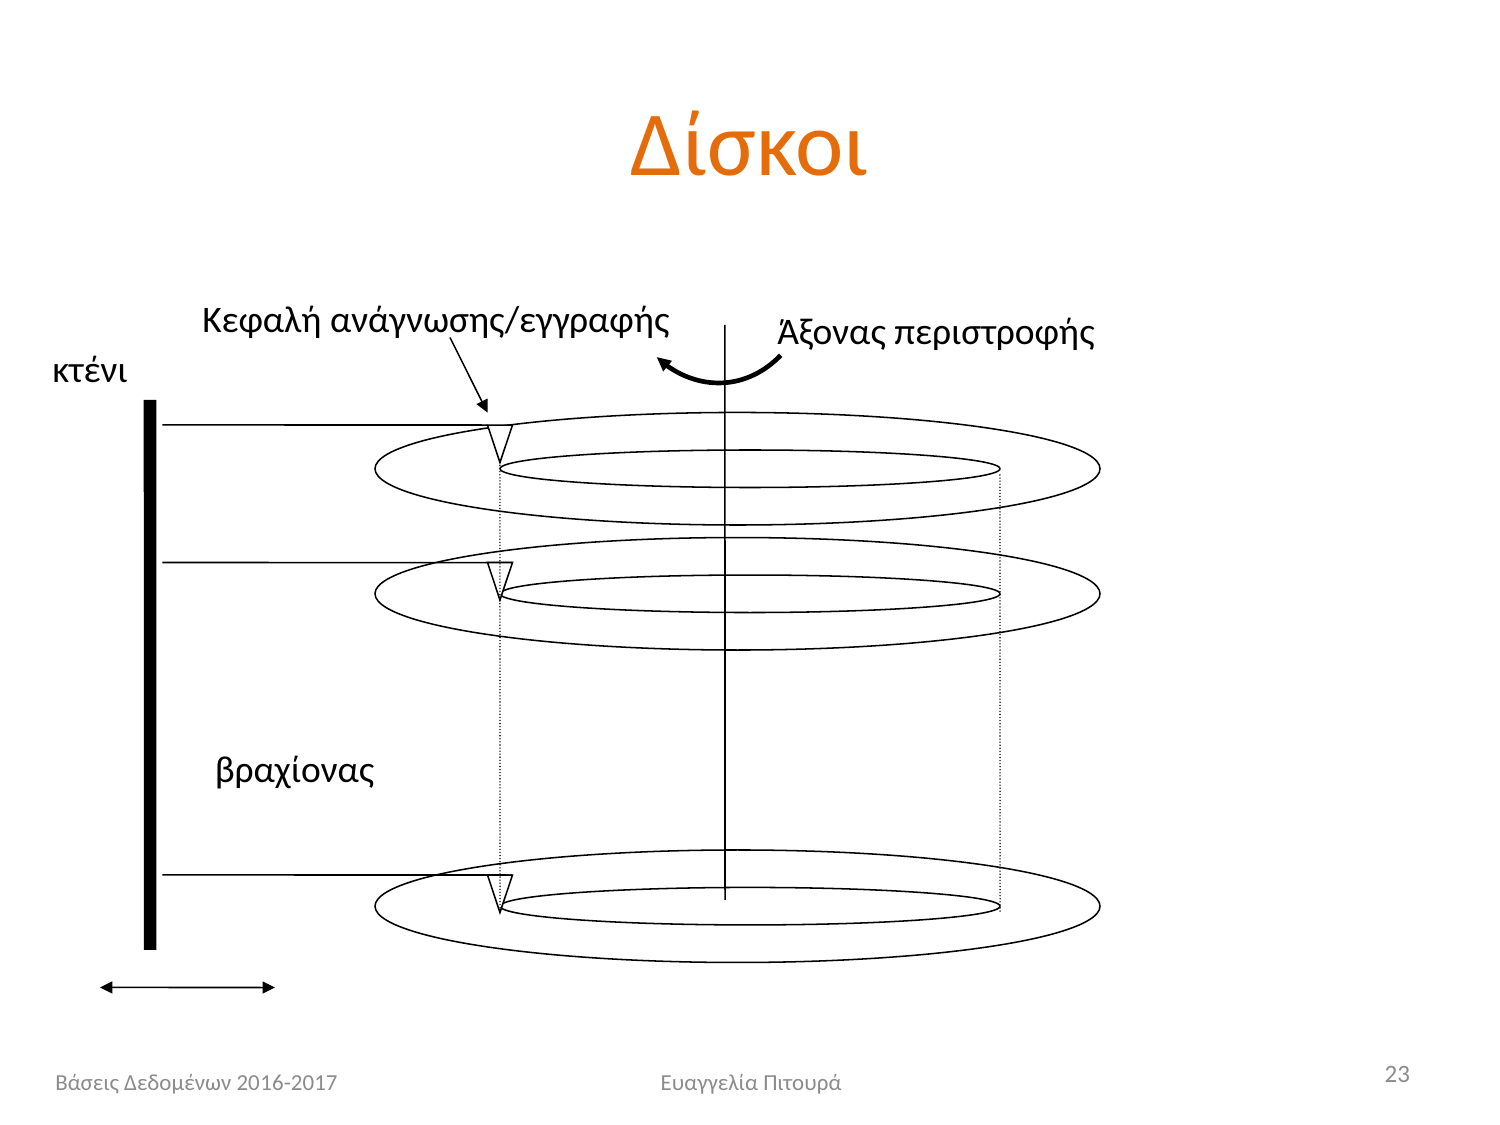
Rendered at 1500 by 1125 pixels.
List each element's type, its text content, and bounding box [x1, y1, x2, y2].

text_box Κεφαλή ανάγνωσης/εγγραφής [187, 287, 913, 348]
text_box [725, 537, 1101, 651]
text_box βραχίονας [199, 737, 438, 798]
text_box [725, 575, 1001, 613]
text_box [449, 337, 488, 413]
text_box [162, 849, 1101, 963]
text_box [487, 425, 513, 463]
text_box [99, 981, 275, 994]
text_box κτένι [37, 337, 300, 398]
text_box [375, 412, 724, 525]
text_box Άξονας περιστροφής [762, 299, 1150, 360]
text_box [656, 348, 776, 383]
text_box [500, 450, 724, 488]
text_box [725, 450, 1001, 488]
text_box [487, 562, 513, 601]
text_box [725, 412, 1101, 526]
text_box [375, 563, 724, 650]
footer Ευαγγελία Πιτουρά [513, 1051, 989, 1112]
text_box [438, 537, 724, 590]
title Δίσκοι [75, 45, 1425, 233]
slide_number Βάσεις Δεδομένων 2016-2017 [40, 1051, 391, 1112]
text_box [502, 575, 724, 613]
slide_number 23 [1074, 1042, 1425, 1103]
